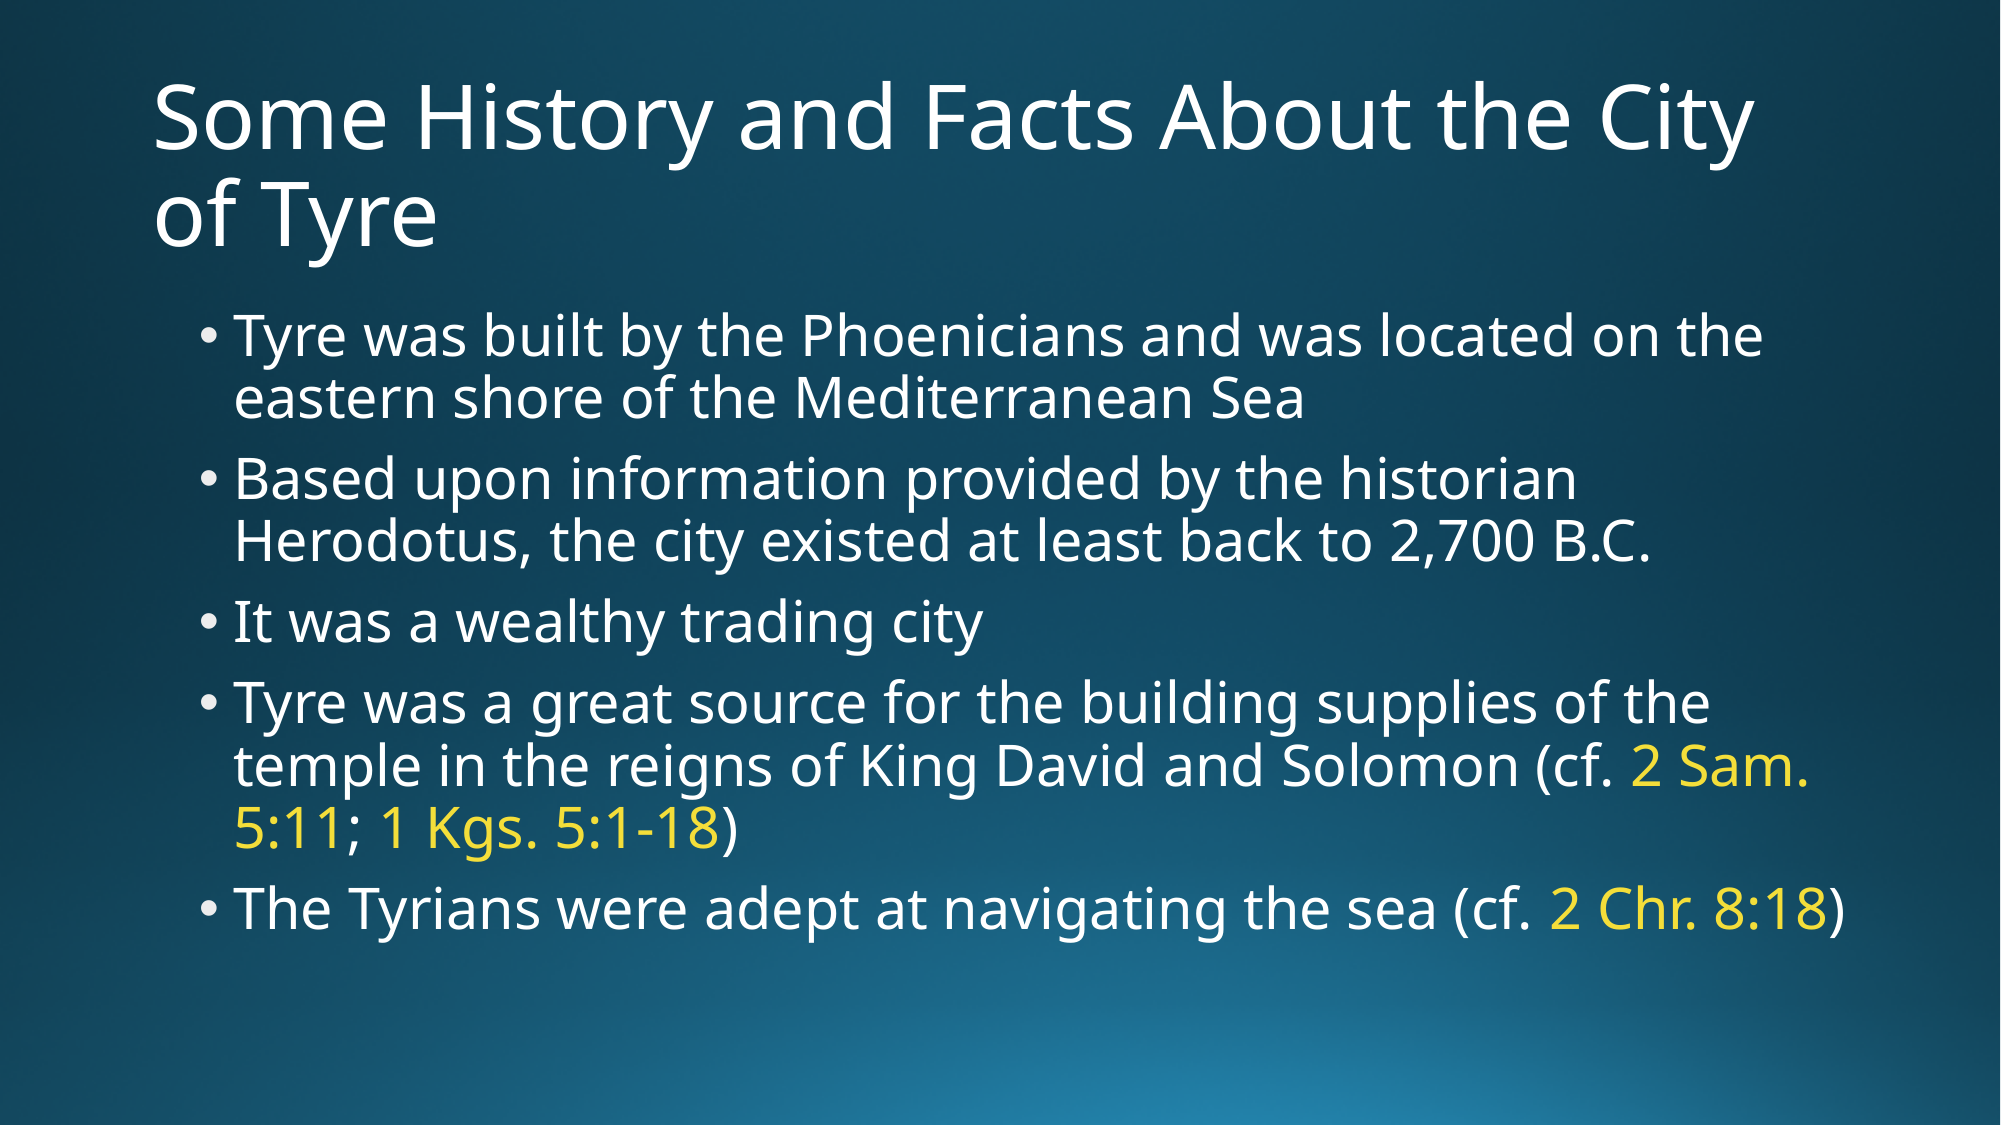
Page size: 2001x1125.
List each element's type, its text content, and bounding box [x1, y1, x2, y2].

list ‌Tyre was built by the Phoenicians and was located on the eastern shore of the Mediterranean Sea‌ Based upon information provided by the historian Herodotus, the city existed at least back to 2,700 B.C. ‌It was a wealthy trading city‌ Tyre was a great source for the building supplies of the temple in the reigns of King David and Solomon (cf. 2 Sam. 5:11; 1 Kgs. 5:1-18)‌ The Tyrians were adept at navigating the sea (cf. 2 Chr. 8:18) [183, 299, 1863, 1014]
picture [0, 0, 2001, 1125]
title Some History and Facts About the City of Tyre [137, 59, 1863, 278]
